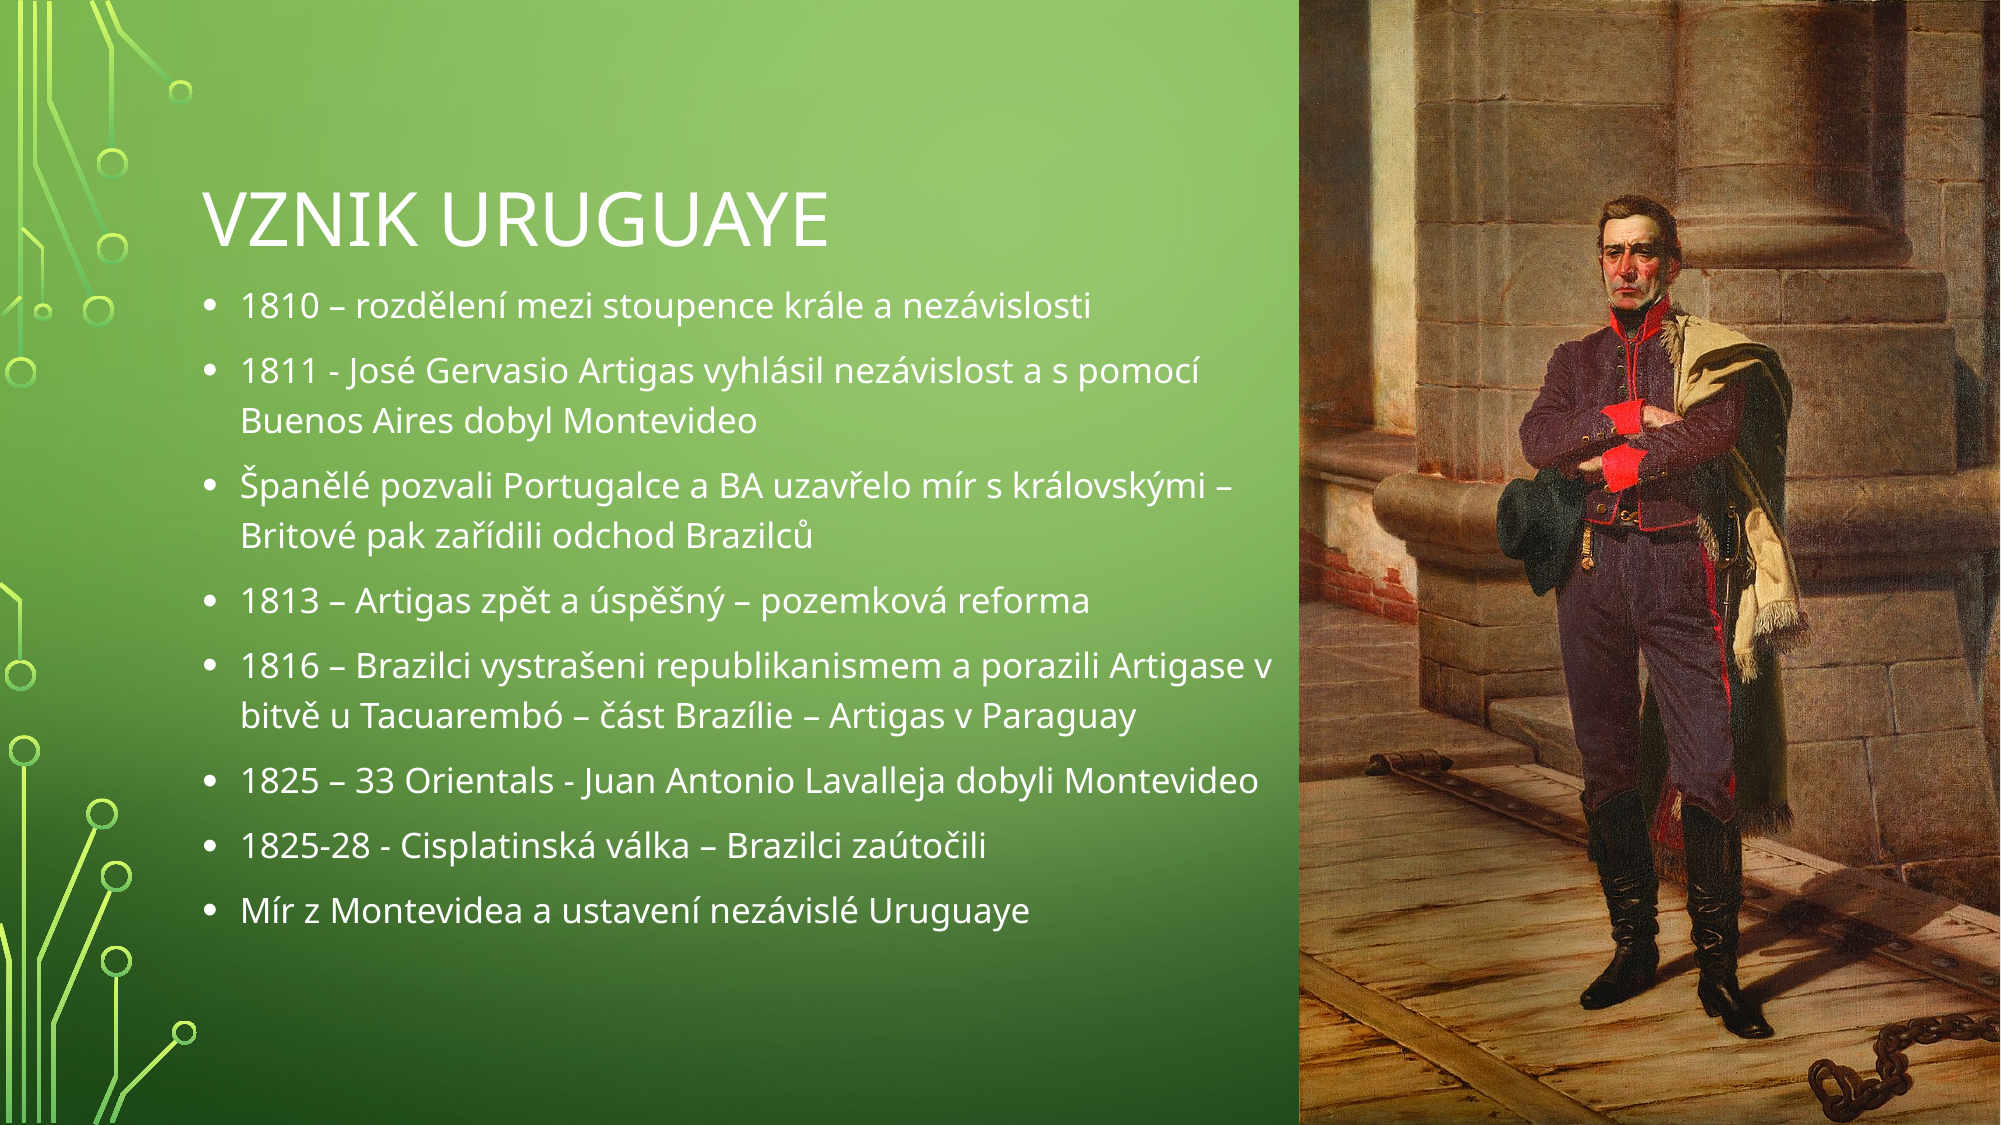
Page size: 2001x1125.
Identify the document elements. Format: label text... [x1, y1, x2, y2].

title Vznik Uruguaye [187, 101, 1298, 267]
list 1810 – rozdělení mezi stoupence krále a nezávislosti 1811 - José Gervasio Artigas vyhlásil nezávislost a s pomocí Buenos Aires dobyl Montevideo Španělé pozvali Portugalce a BA uzavřelo mír s královskými – Britové pak zařídili odchod Brazilců 1813 – Artigas zpět a úspěšný – pozemková reforma 1816 – Brazilci vystrašeni republikanismem a porazili Artigase v bitvě u Tacuarembó – část Brazílie – Artigas v Paraguay 1825 – 33 Orientals - Juan Antonio Lavalleja dobyli Montevideo 1825-28 - Cisplatinská válka – Brazilci zaútočili Mír z Montevidea a ustavení nezávislé Uruguaye [187, 267, 1298, 950]
picture [1298, 0, 2000, 1125]
